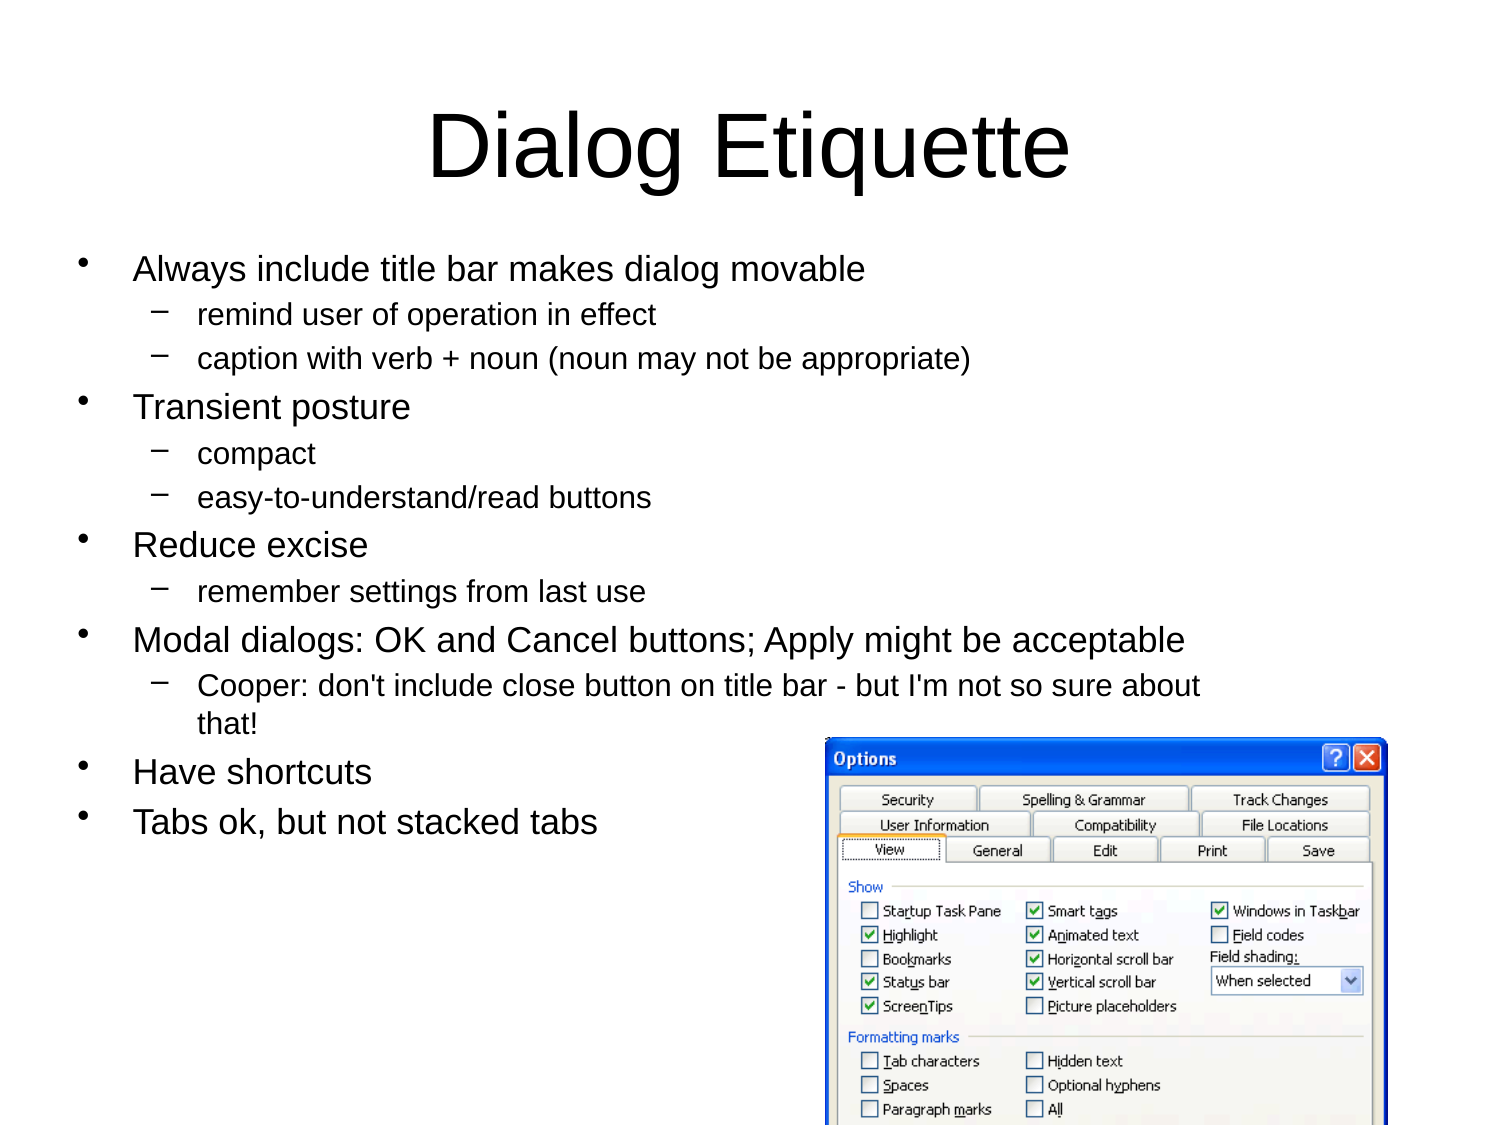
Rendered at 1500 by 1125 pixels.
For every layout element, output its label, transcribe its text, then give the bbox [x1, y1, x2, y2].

list Always include title bar makes dialog movable remind user of operation in effect caption with verb + noun (noun may not be appropriate) Transient posture compact easy-to-understand/read buttons Reduce excise remember settings from last use Modal dialogs: OK and Cancel buttons; Apply might be acceptable Cooper: don't include close button on title bar - but I'm not so sure about that! Have shortcuts Tabs ok, but not stacked tabs [62, 237, 1250, 863]
picture [824, 737, 1388, 1125]
title Dialog Etiquette [75, 45, 1425, 238]
